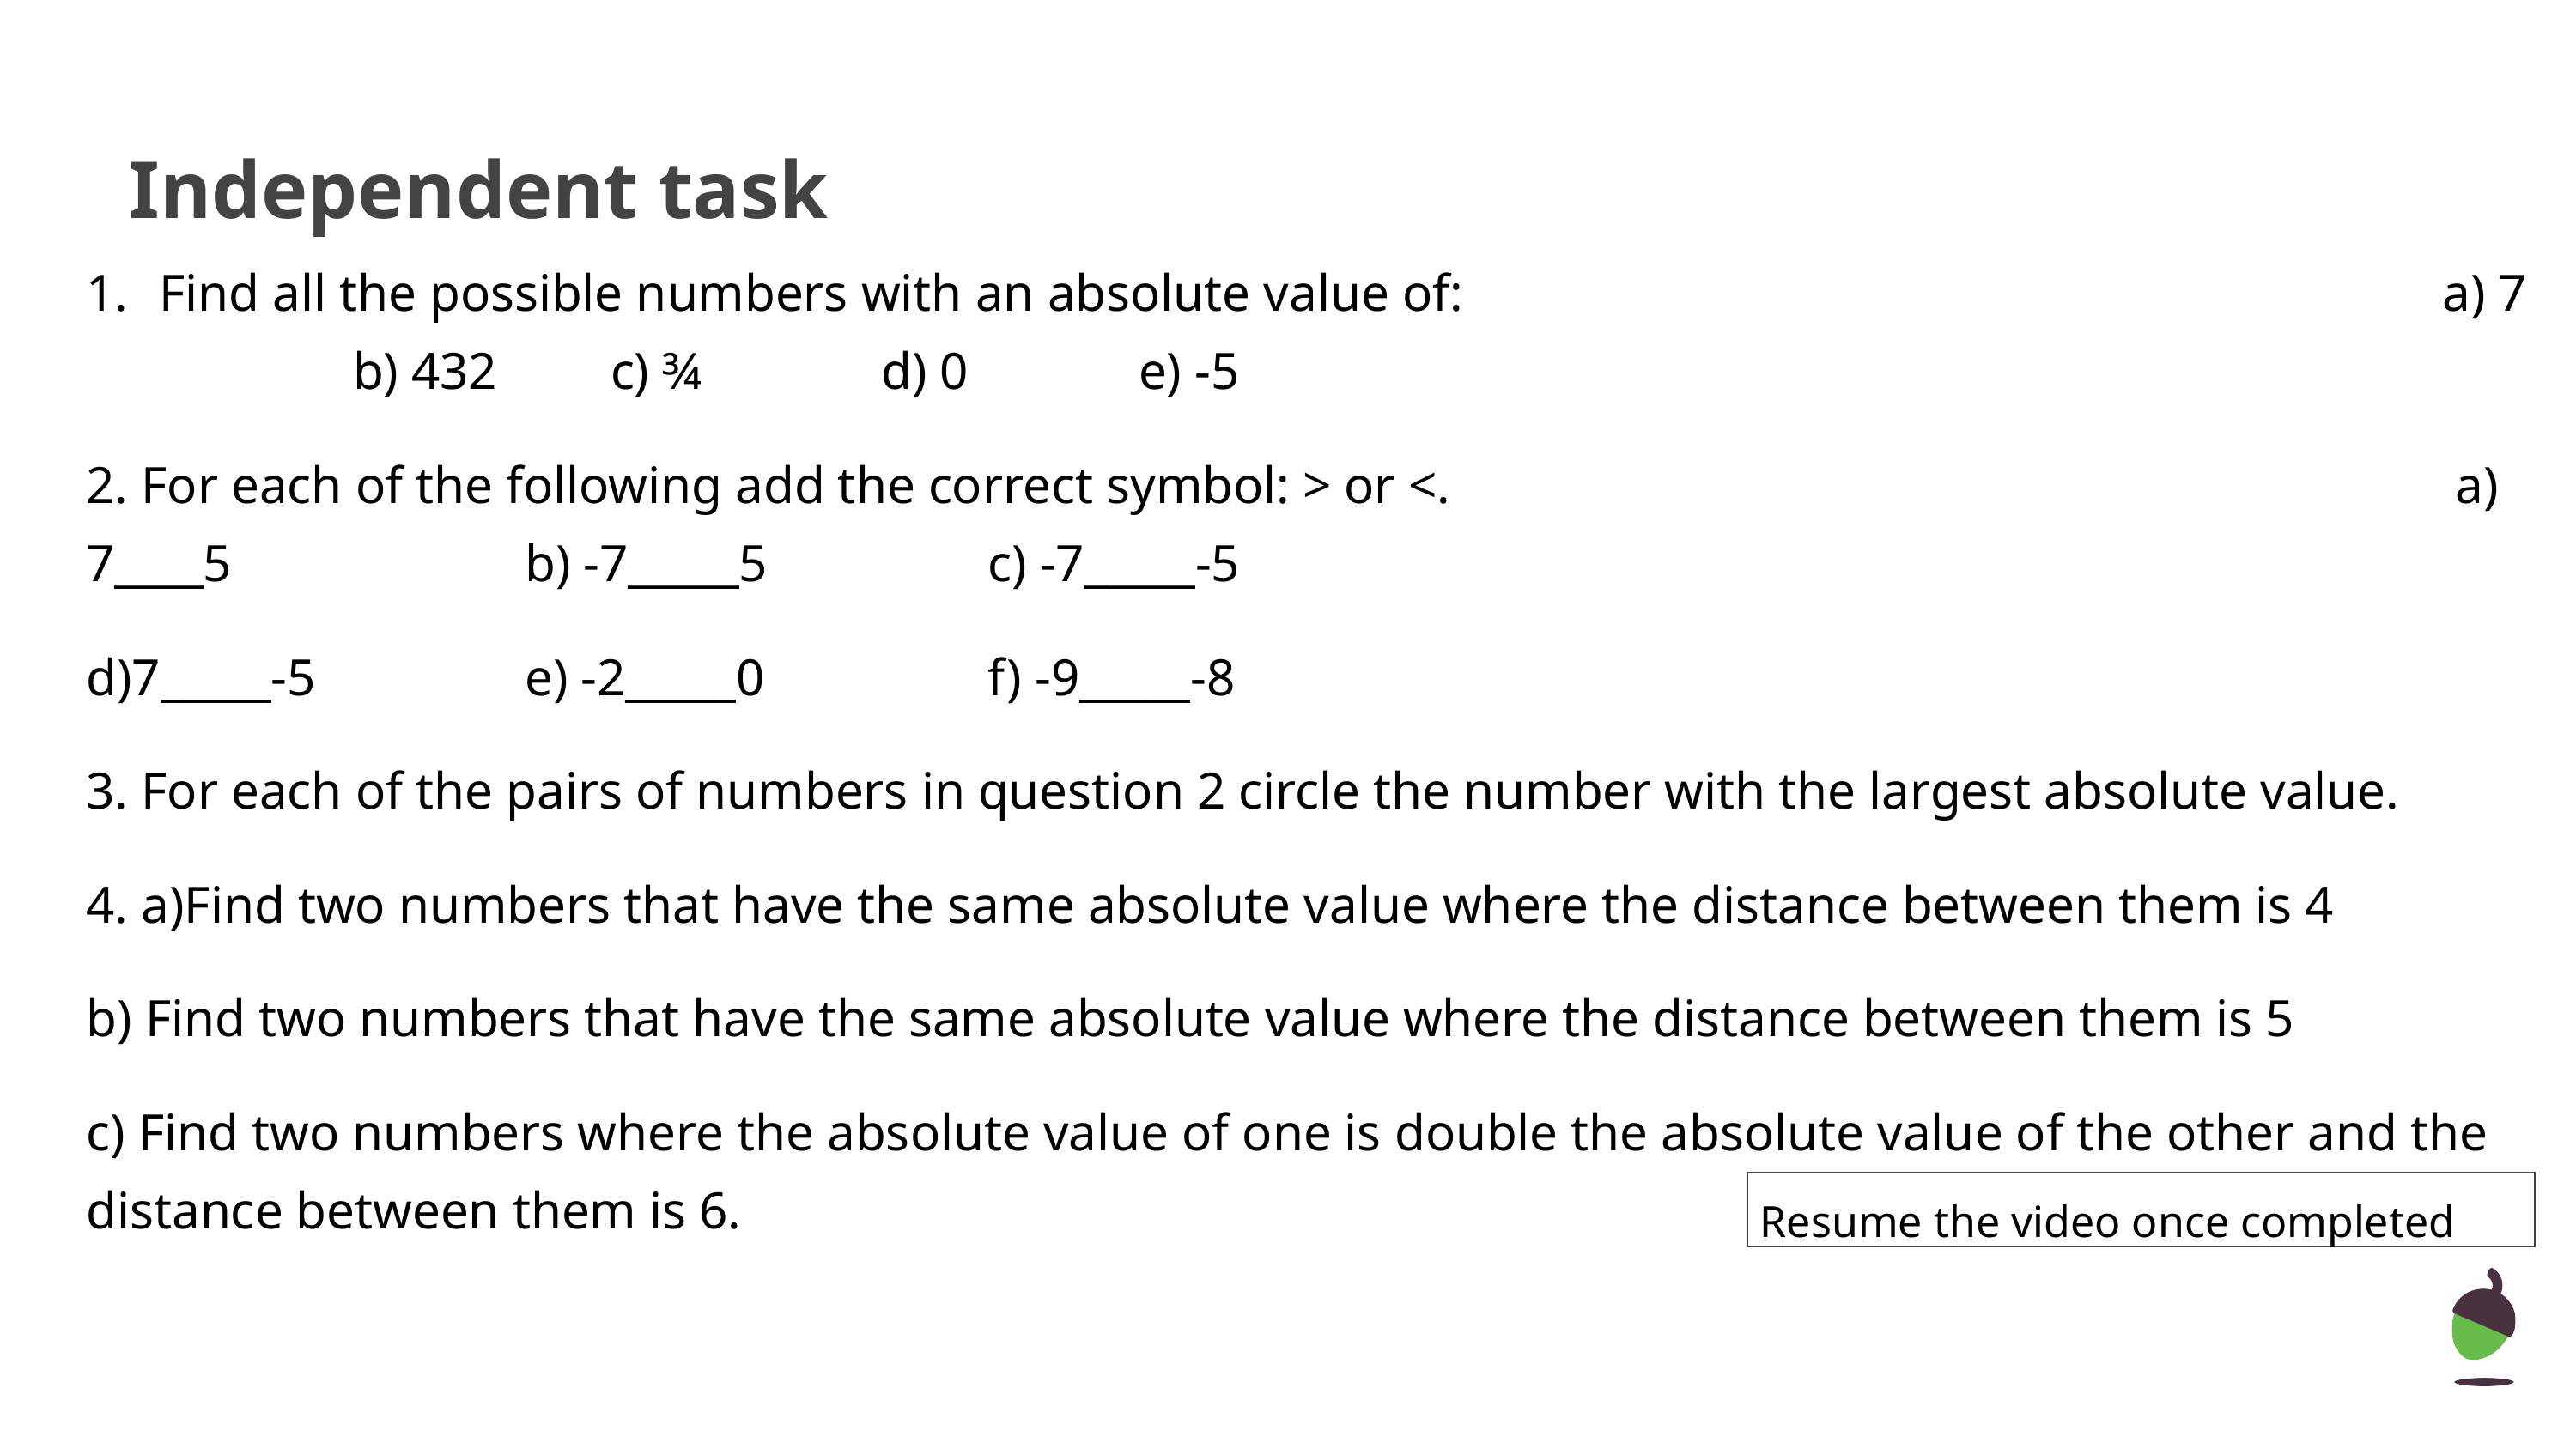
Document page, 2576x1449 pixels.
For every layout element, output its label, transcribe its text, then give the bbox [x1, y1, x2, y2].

text_box Find all the possible numbers with an absolute value of: a) 7 b) 432 c) ¾ d) 0 e) -5 2. For each of the following add the correct symbol: > or <. a) 7____5 b) -7_____5 c) -7_____-5 d)7_____-5 e) -2_____0 f) -9_____-8 3. For each of the pairs of numbers in question 2 circle the number with the largest absolute value. 4. a)Find two numbers that have the same absolute value where the distance between them is 4 b) Find two numbers that have the same absolute value where the distance between them is 5 c) Find two numbers where the absolute value of one is double the absolute value of the other and the distance between them is 6. [73, 237, 2576, 1327]
title Independent task [129, 124, 1990, 237]
text_box Resume the video once completed [1747, 1172, 2535, 1247]
picture [2451, 1327, 2516, 1386]
